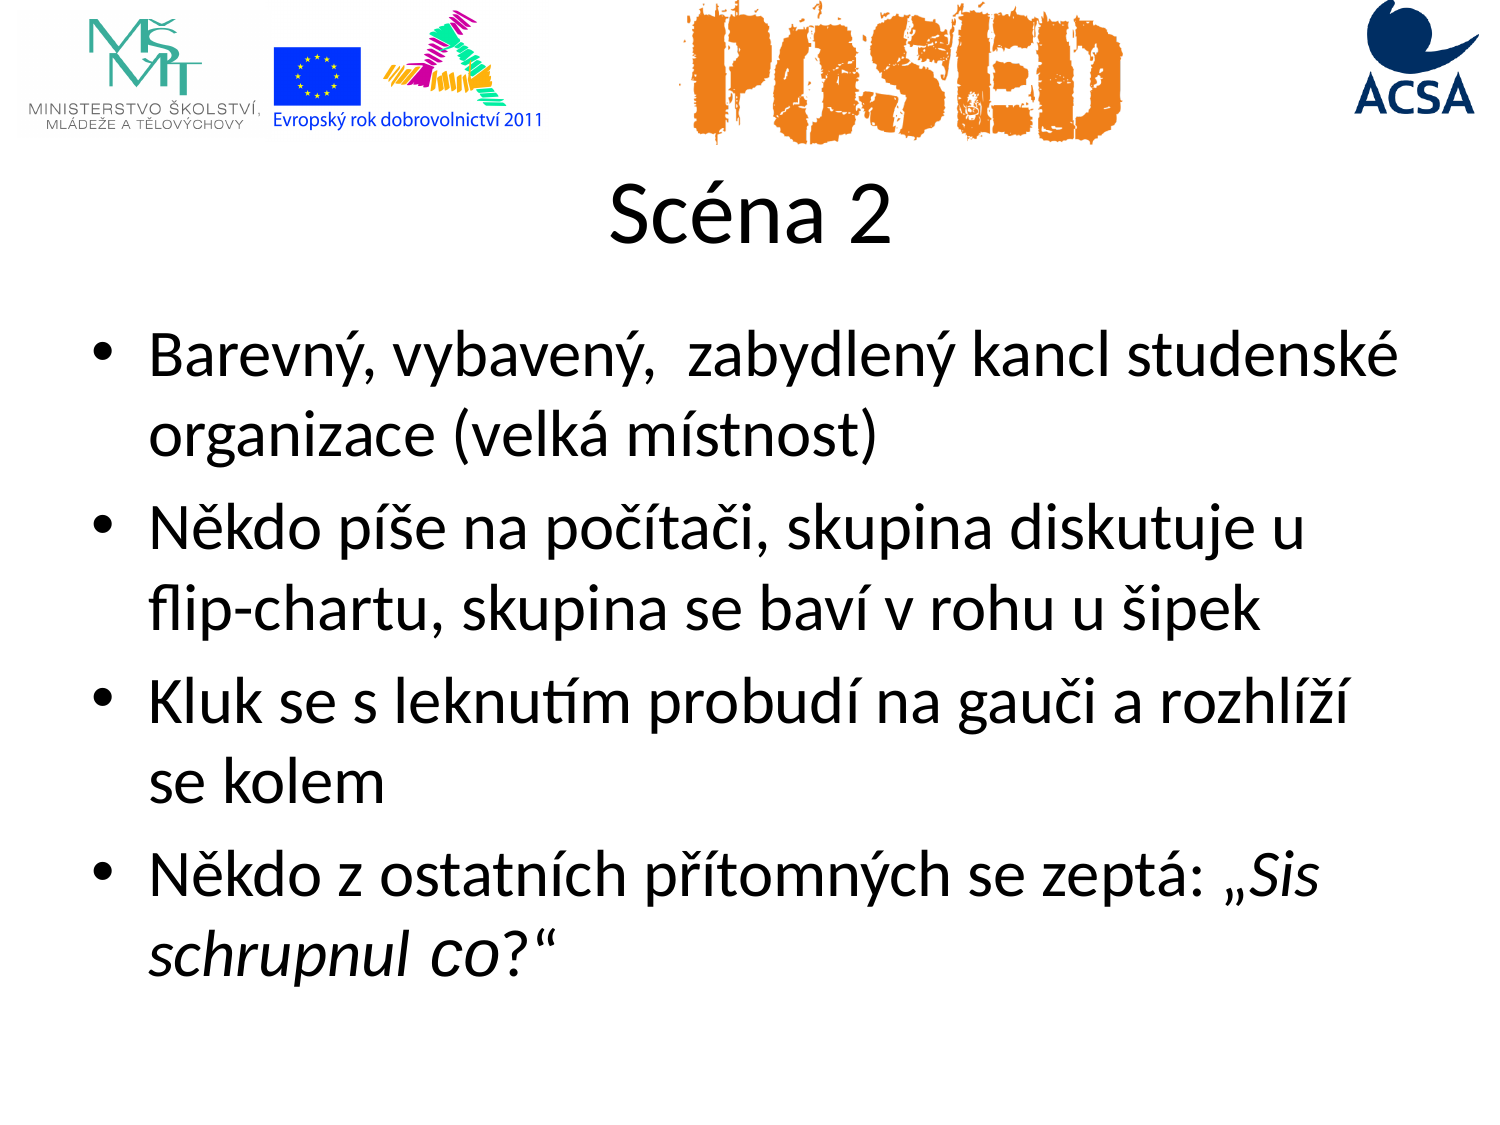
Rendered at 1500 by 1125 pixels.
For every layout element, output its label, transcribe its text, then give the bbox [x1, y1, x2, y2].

picture [1354, 0, 1479, 114]
picture [17, 0, 549, 138]
picture [679, 0, 1123, 113]
title Scéna 2 [76, 113, 1428, 302]
list Barevný, vybavený, zabydlený kancl studenské organizace (velká místnost) Někdo píše na počítači, skupina diskutuje u flip-chartu, skupina se baví v rohu u šipek Kluk se s leknutím probudí na gauči a rozhlíží se kolem Někdo z ostatních přítomných se zeptá: „Sis schrupnul co?“ [76, 302, 1428, 1046]
